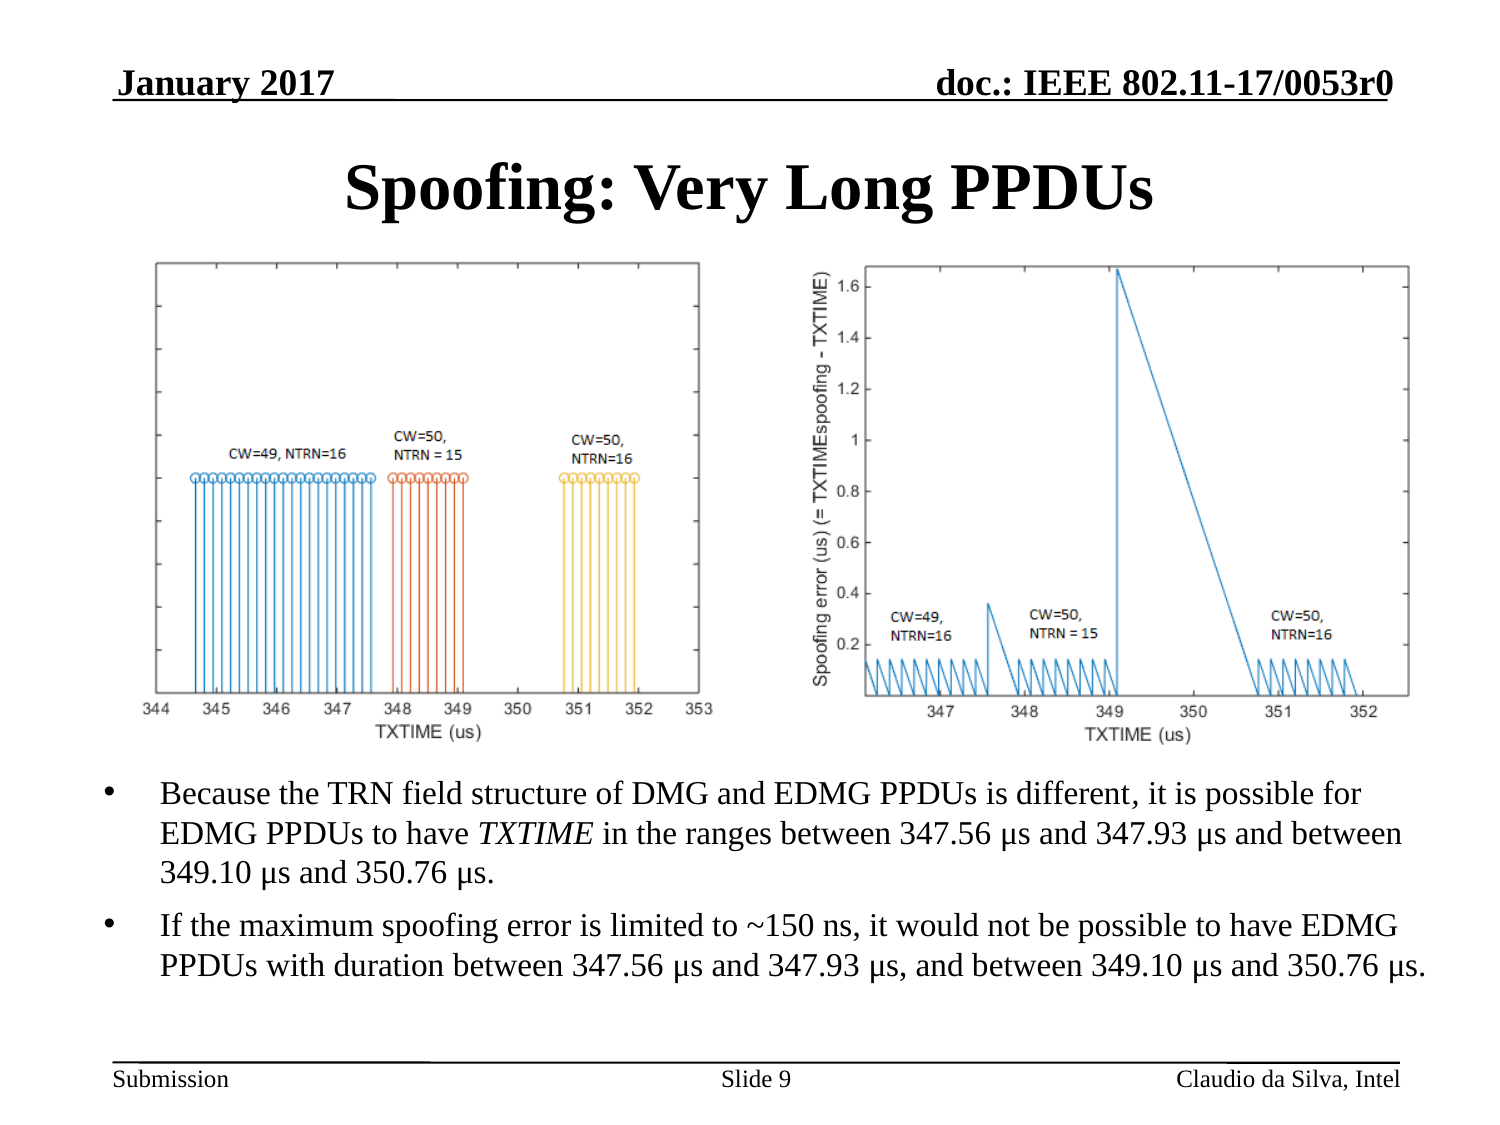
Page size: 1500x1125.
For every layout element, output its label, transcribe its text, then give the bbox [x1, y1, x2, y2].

title Spoofing: Very Long PPDUs [112, 87, 1388, 279]
footer Claudio da Silva, Intel [1007, 1061, 1402, 1093]
picture [134, 247, 724, 752]
list Because the TRN field structure of DMG and EDMG PPDUs is different, it is possible for EDMG PPDUs to have TXTIME in the ranges between 347.56 μs and 347.93 μs and between 349.10 μs and 350.76 μs. If the maximum spoofing error is limited to ~150 ns, it would not be possible to have EDMG PPDUs with duration between 347.56 μs and 347.93 μs, and between 349.10 μs and 350.76 μs. [88, 763, 1448, 1036]
slide_number Slide 9 [712, 1061, 800, 1123]
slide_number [116, 58, 507, 87]
picture [797, 234, 1430, 751]
